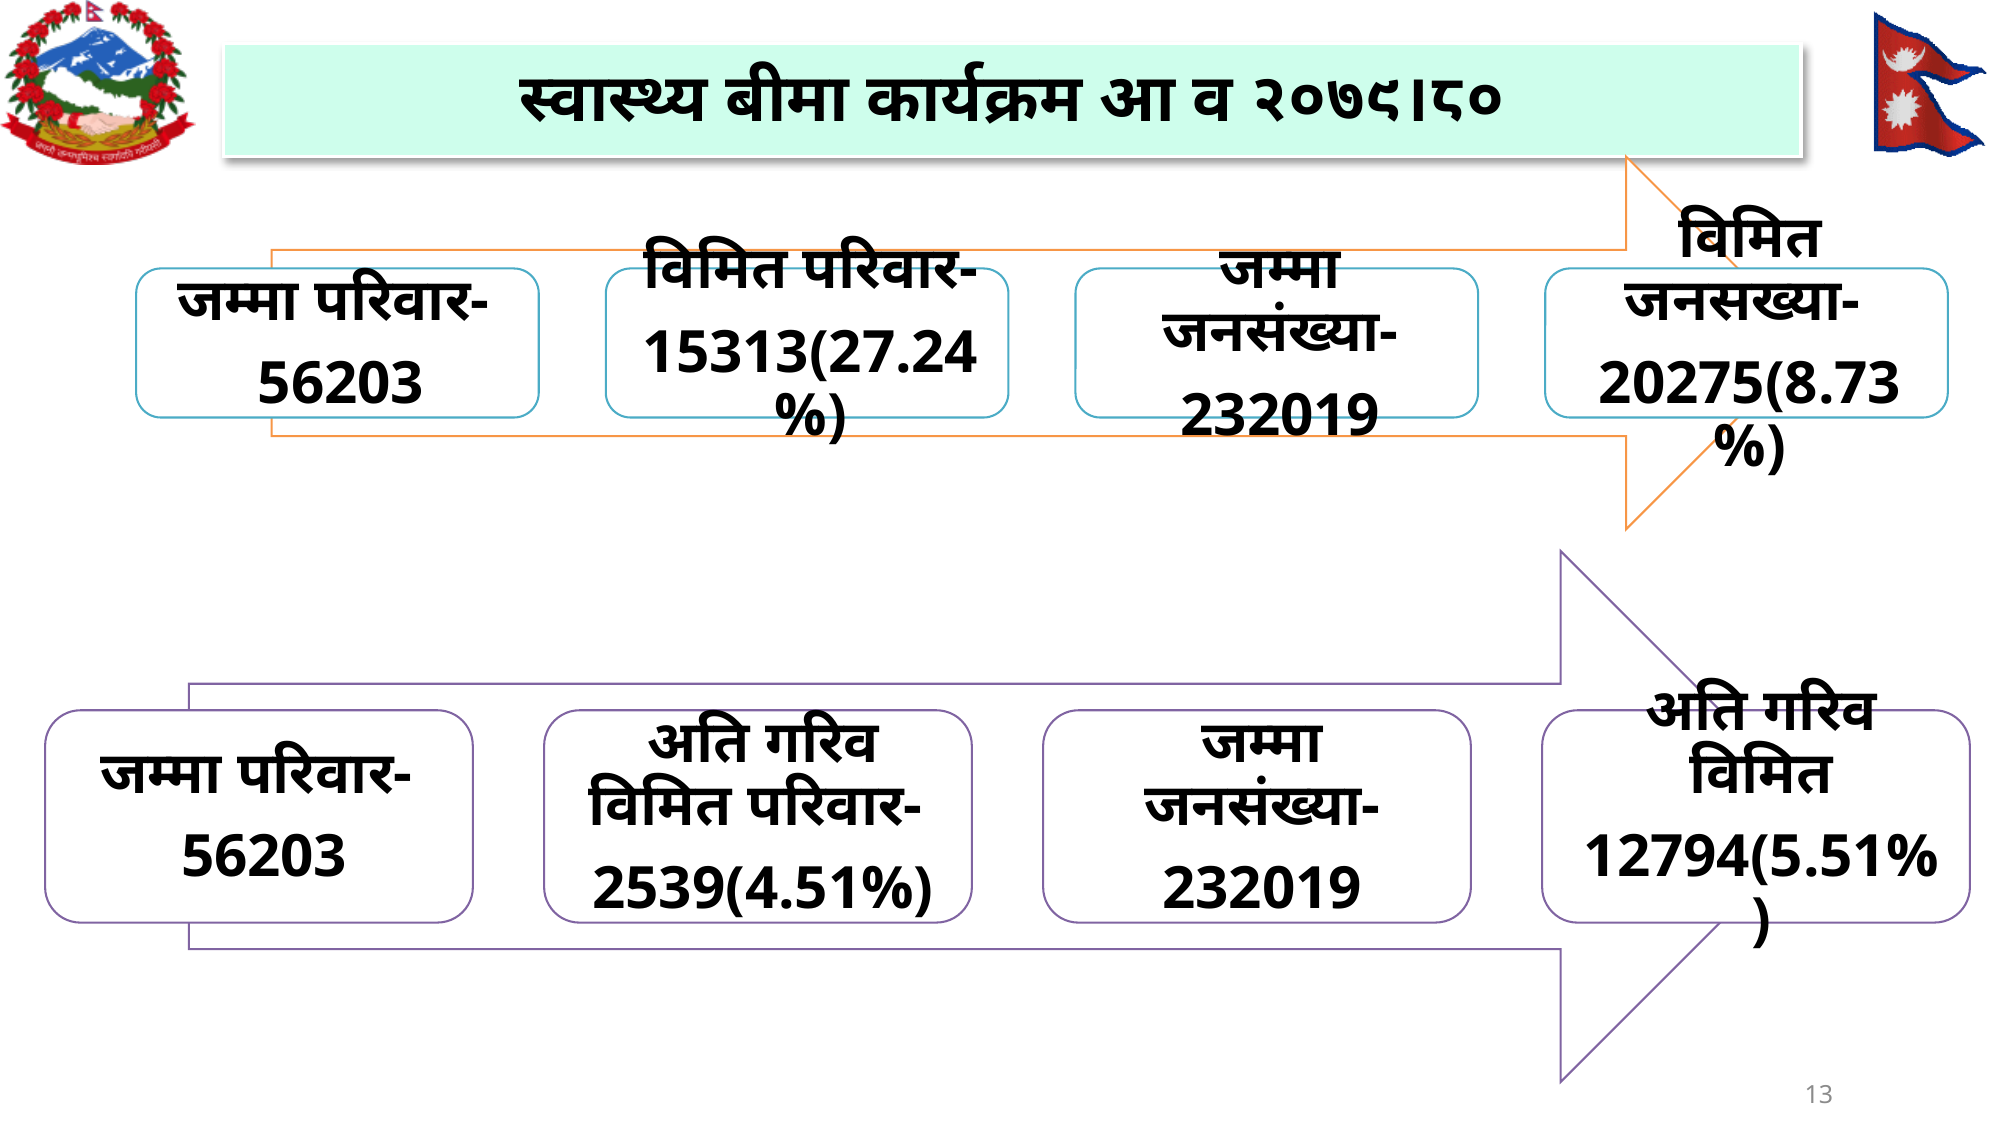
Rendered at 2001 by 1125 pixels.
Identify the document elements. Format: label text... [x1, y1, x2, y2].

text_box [44, 551, 1971, 1082]
picture [0, 0, 196, 165]
slide_number 13 [1398, 1082, 1849, 1125]
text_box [135, 156, 1949, 530]
title स्वास्थ्य बीमा कार्यक्रम आ व २०७९।८० [222, 42, 1803, 156]
picture [1866, 0, 2000, 165]
